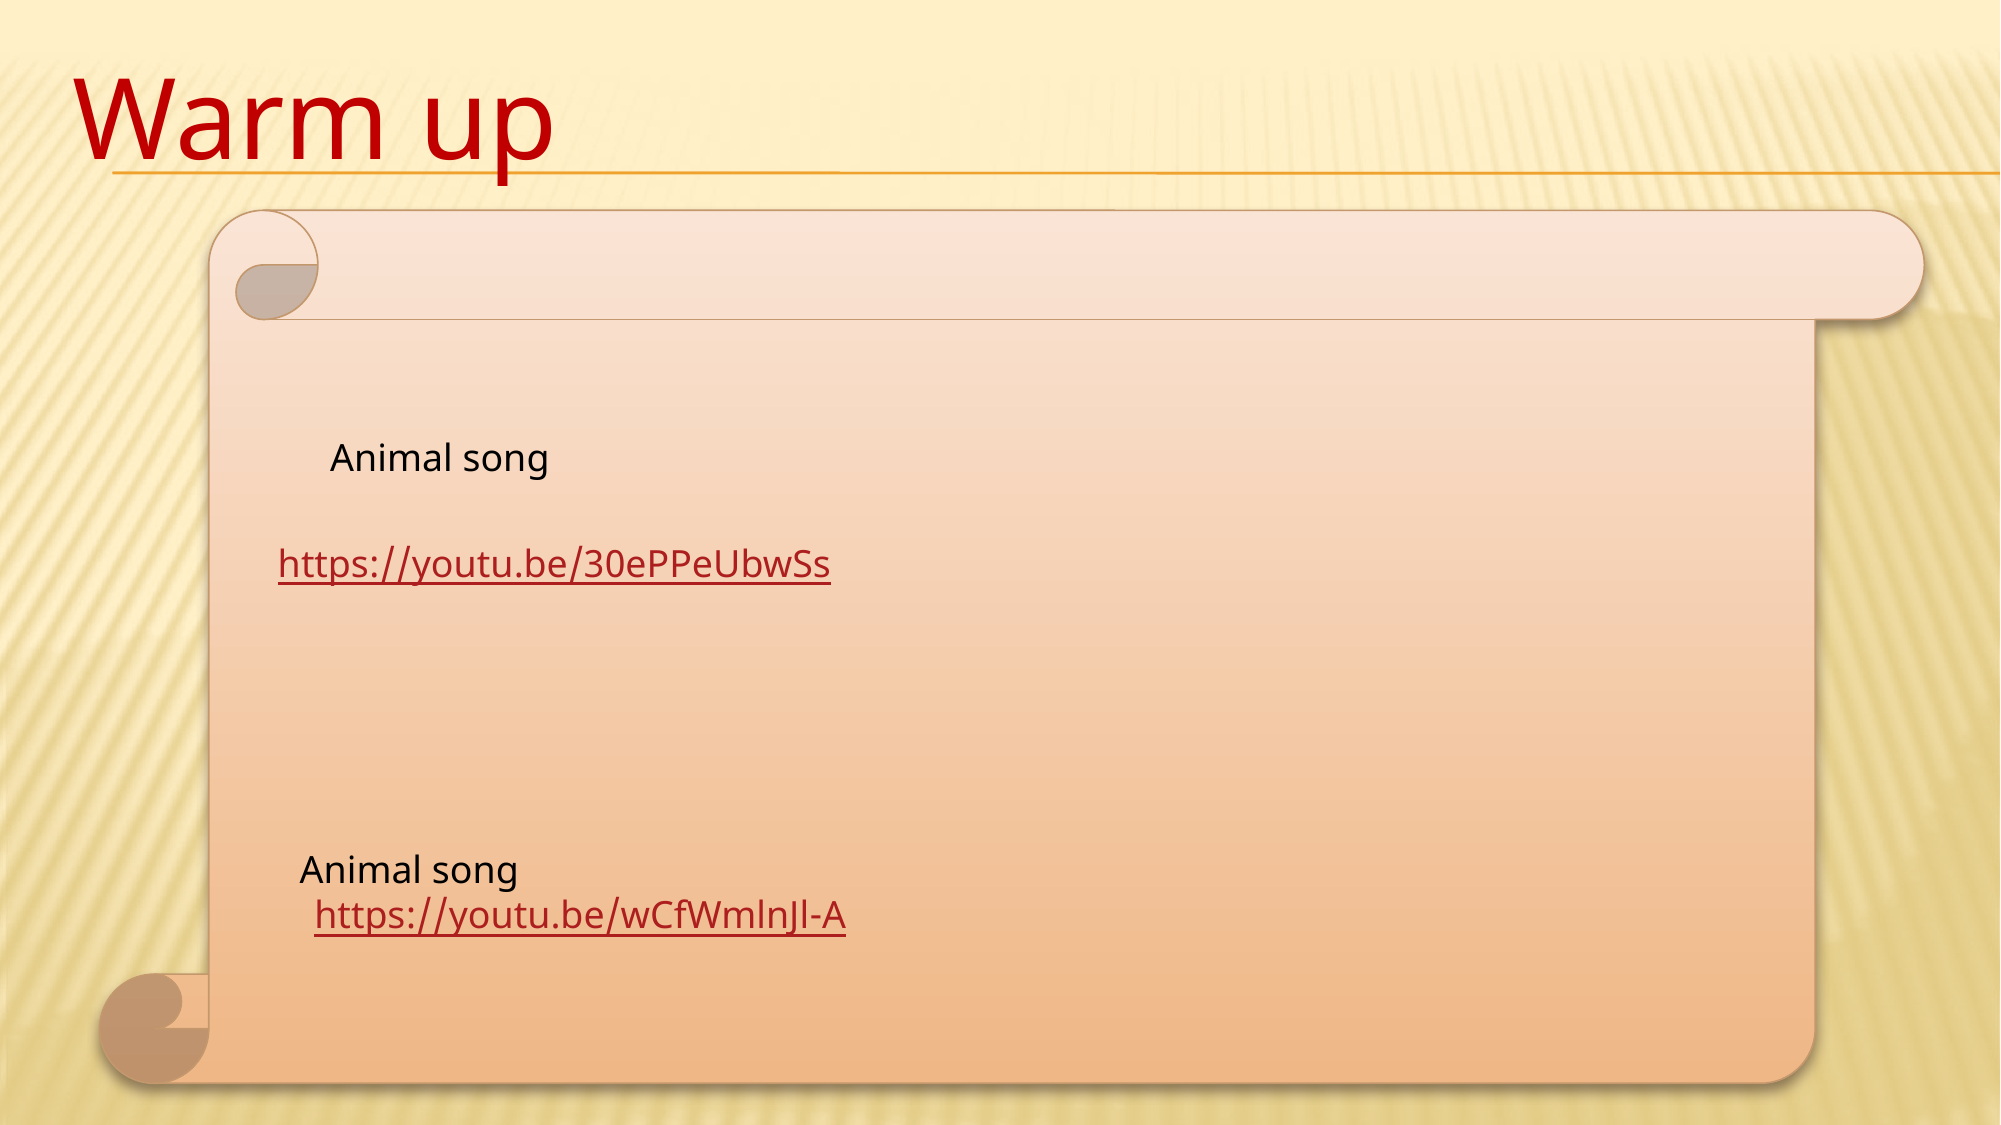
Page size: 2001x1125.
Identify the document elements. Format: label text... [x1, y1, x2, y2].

text_box https://youtu.be/30ePPeUbwSs [244, 532, 847, 641]
text_box [98, 209, 1926, 1085]
text_box Animal song [315, 426, 634, 487]
text_box Animal song https://youtu.be/wCfWmlnJl-A [284, 838, 862, 993]
text_box Warm up [57, 39, 574, 190]
